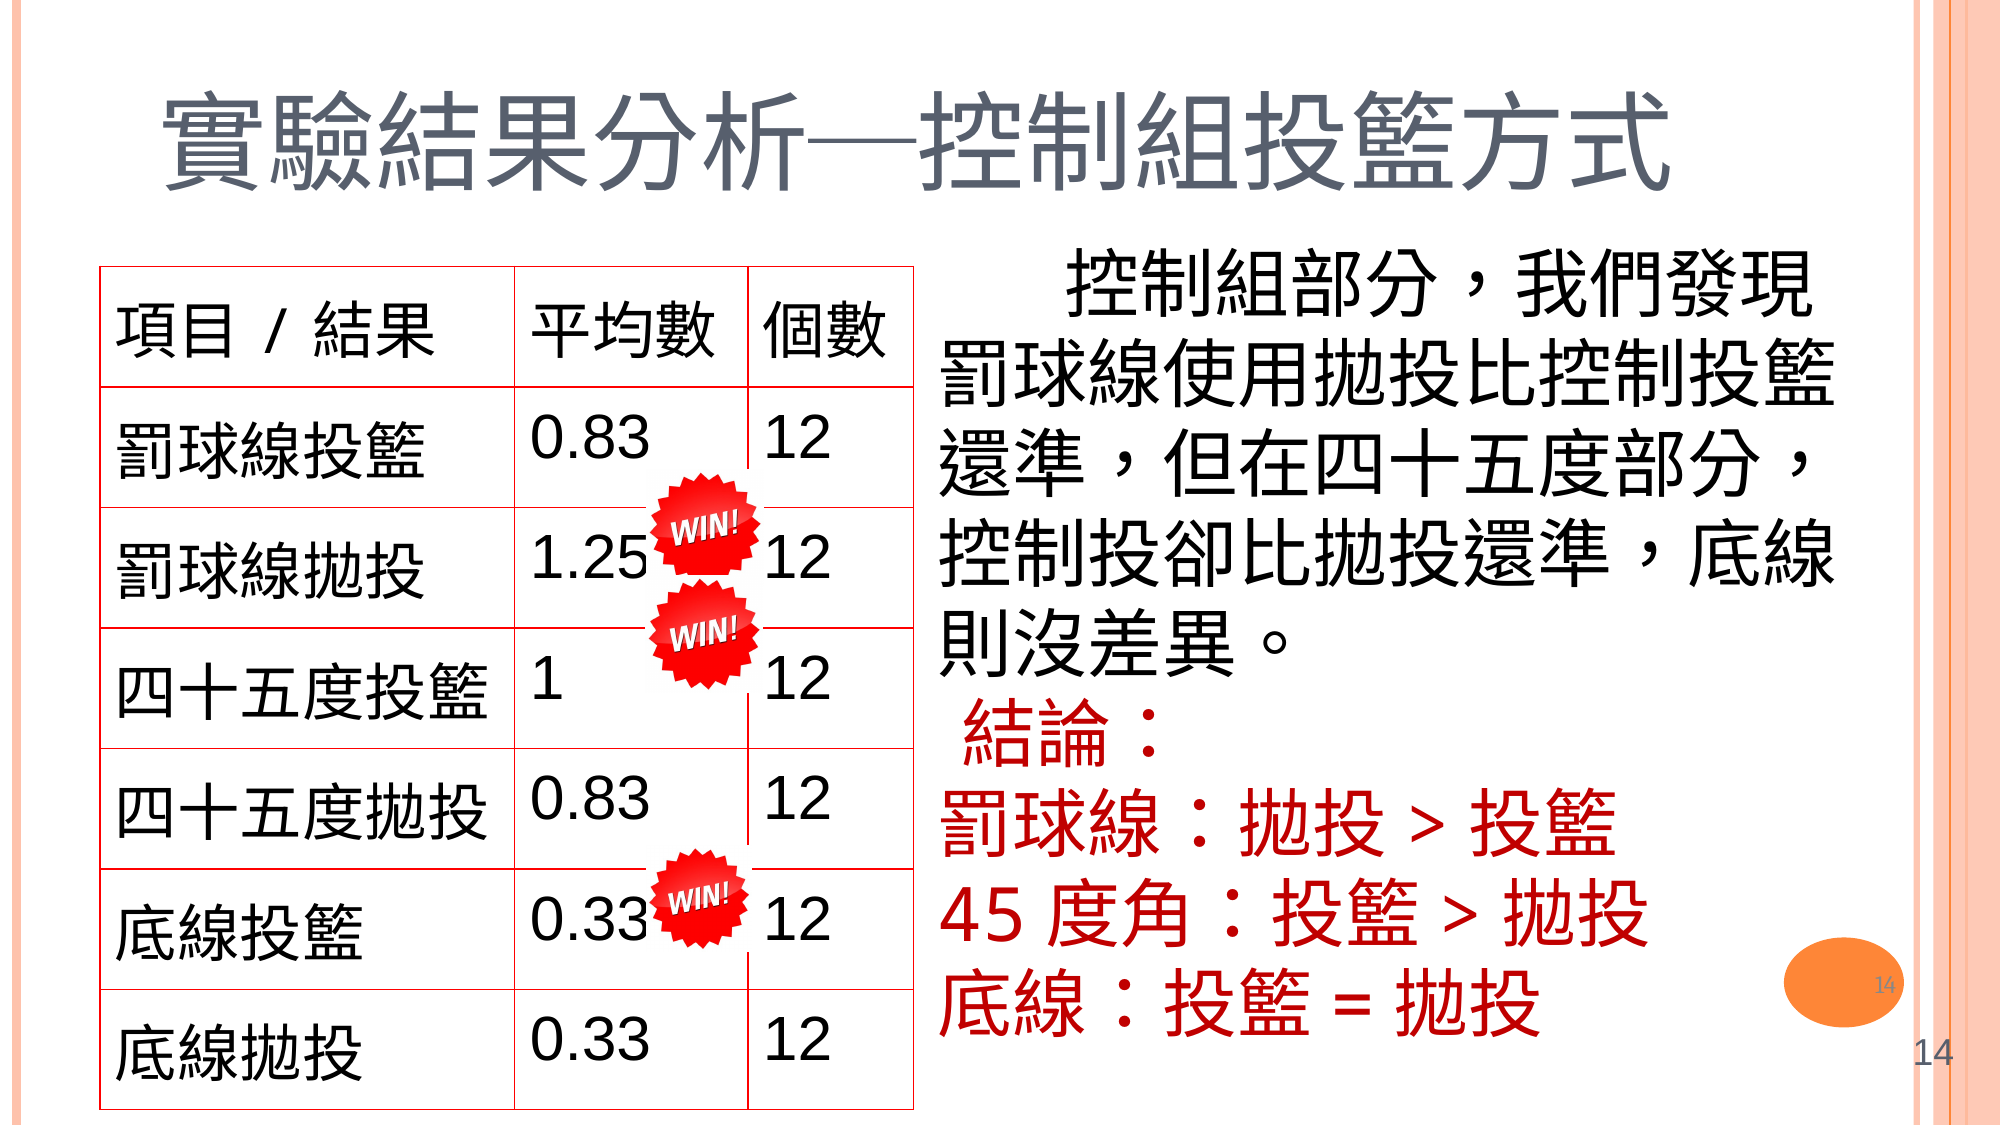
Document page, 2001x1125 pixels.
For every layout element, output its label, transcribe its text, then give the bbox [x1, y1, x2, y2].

title 實驗結果分析─控制組投籃方式 [99, 45, 1734, 233]
table_cell 12 [749, 990, 913, 1109]
table_cell 12 [749, 629, 913, 748]
picture [646, 845, 753, 952]
table_cell 底線投籃 [101, 870, 514, 989]
table_cell 12 [749, 388, 913, 507]
table_cell 1 [515, 629, 747, 748]
text_box 14 [1897, 999, 1981, 1101]
table_header 平均數 [515, 267, 747, 386]
table_header 項目/結果 [101, 267, 514, 386]
table_cell 四十五度投籃 [101, 629, 514, 748]
table_cell 12 [749, 749, 913, 868]
table_cell 罰球線投籃 [101, 388, 514, 507]
slide_number 14 [1777, 940, 1912, 1027]
table_cell 12 [749, 870, 913, 989]
table_cell 罰球線拋投 [101, 508, 514, 627]
table_cell 0.33 [515, 870, 747, 989]
table_cell 1.25 [515, 508, 641, 627]
table_cell 0.83 [515, 749, 747, 868]
list 控制組部分，我們發現罰球線使用拋投比控制投籃還準，但在四十五度部分，控制投卻比拋投還準，底線則沒差異。 結論： 罰球線：拋投>投籃 45度角：投籃>拋投 底線：投籃=拋投 [922, 221, 1900, 965]
table_cell 0.83 [515, 388, 747, 507]
table_cell 底線拋投 [101, 990, 514, 1109]
picture [645, 468, 764, 693]
table_cell 0.33 [515, 990, 747, 1109]
table_header 個數 [749, 267, 913, 386]
table_cell 四十五度拋投 [101, 749, 514, 868]
table_cell 12 [766, 508, 913, 627]
